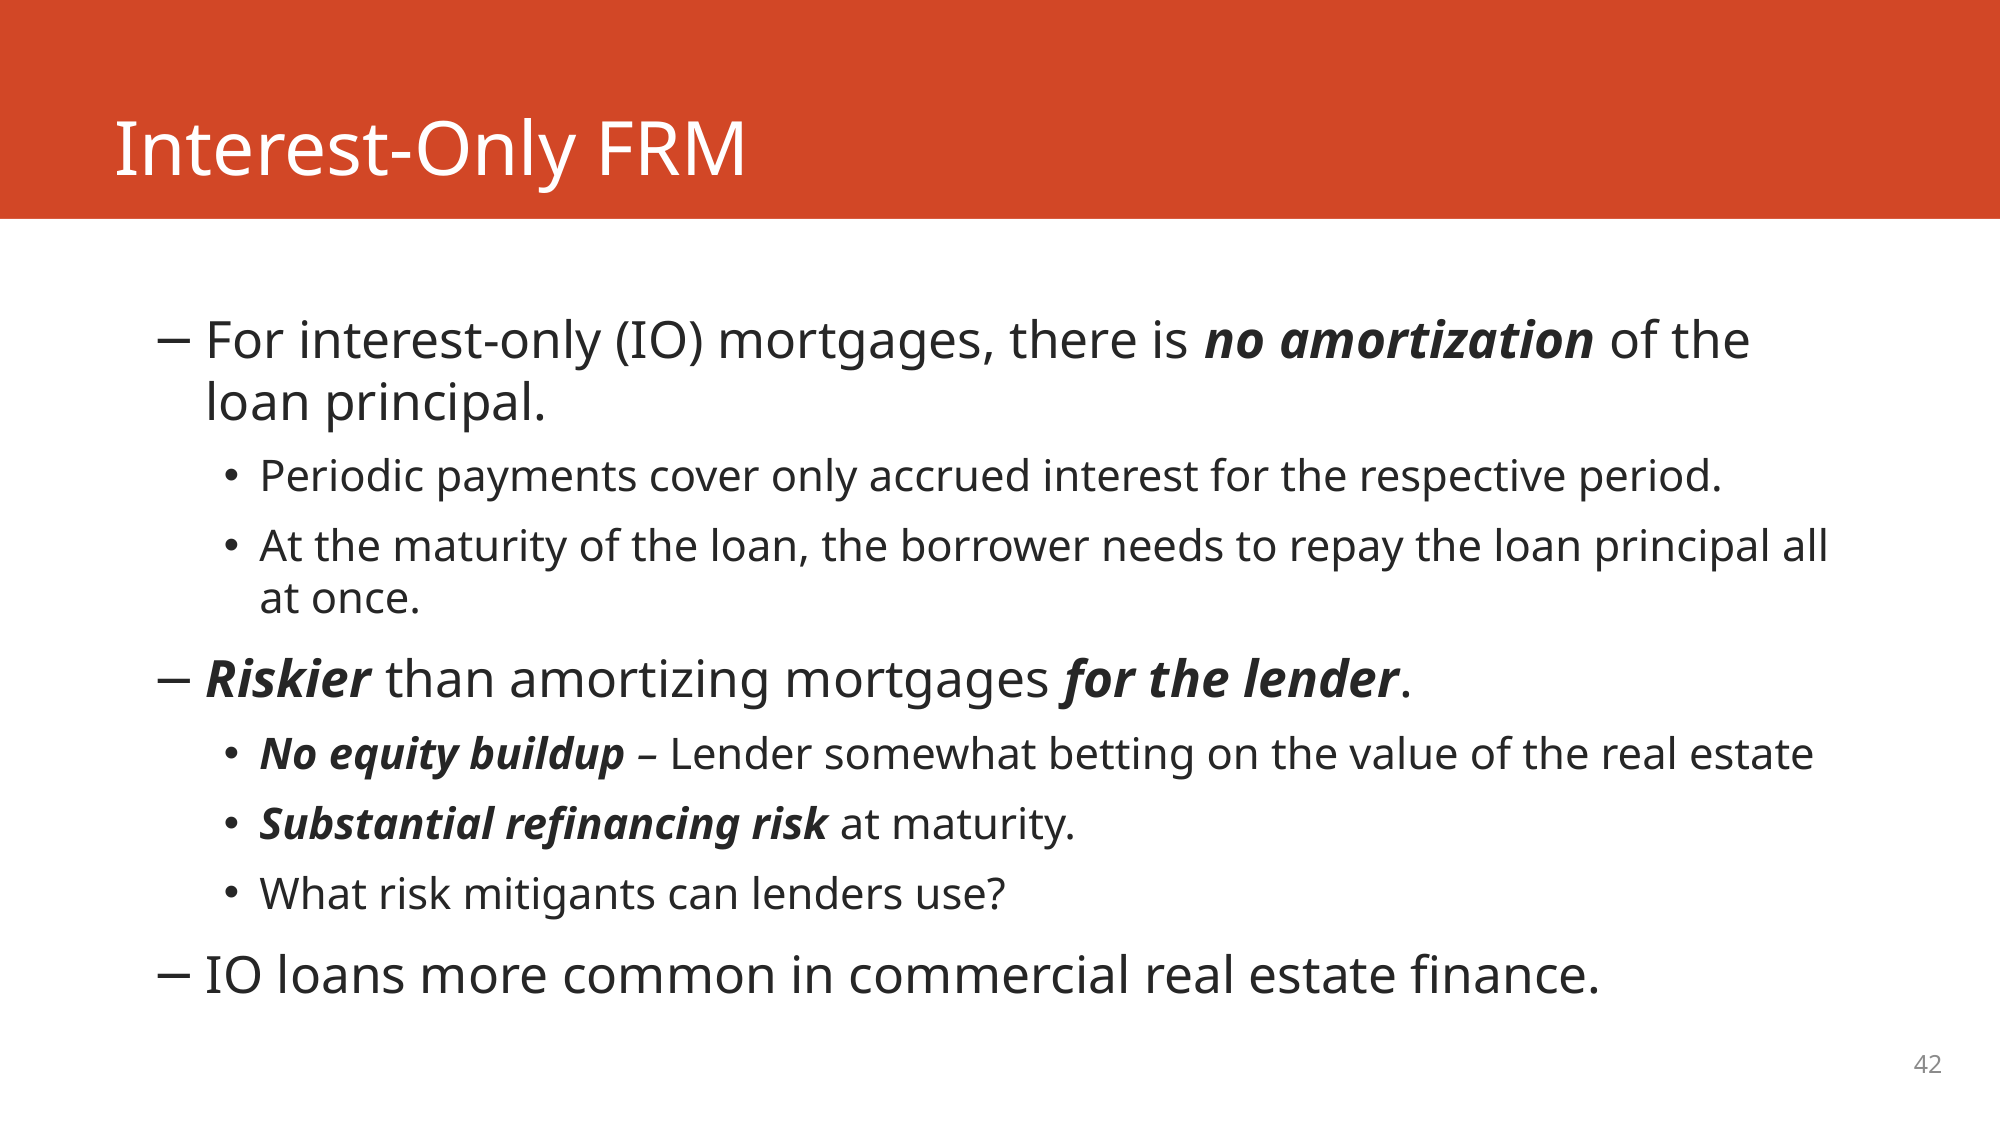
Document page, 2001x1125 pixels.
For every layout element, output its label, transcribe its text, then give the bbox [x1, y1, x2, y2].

slide_number 42 [1419, 1035, 1958, 1096]
list For interest-only (IO) mortgages, there is no amortization of the loan principal. Periodic payments cover only accrued interest for the respective period. At the maturity of the loan, the borrower needs to repay the loan principal all at once. Riskier than amortizing mortgages for the lender. No equity buildup – Lender somewhat betting on the value of the real estate Substantial refinancing risk at maturity. What risk mitigants can lenders use? IO loans more common in commercial real estate finance. [137, 299, 1863, 1023]
title Interest-Only FRM [99, 0, 1863, 199]
